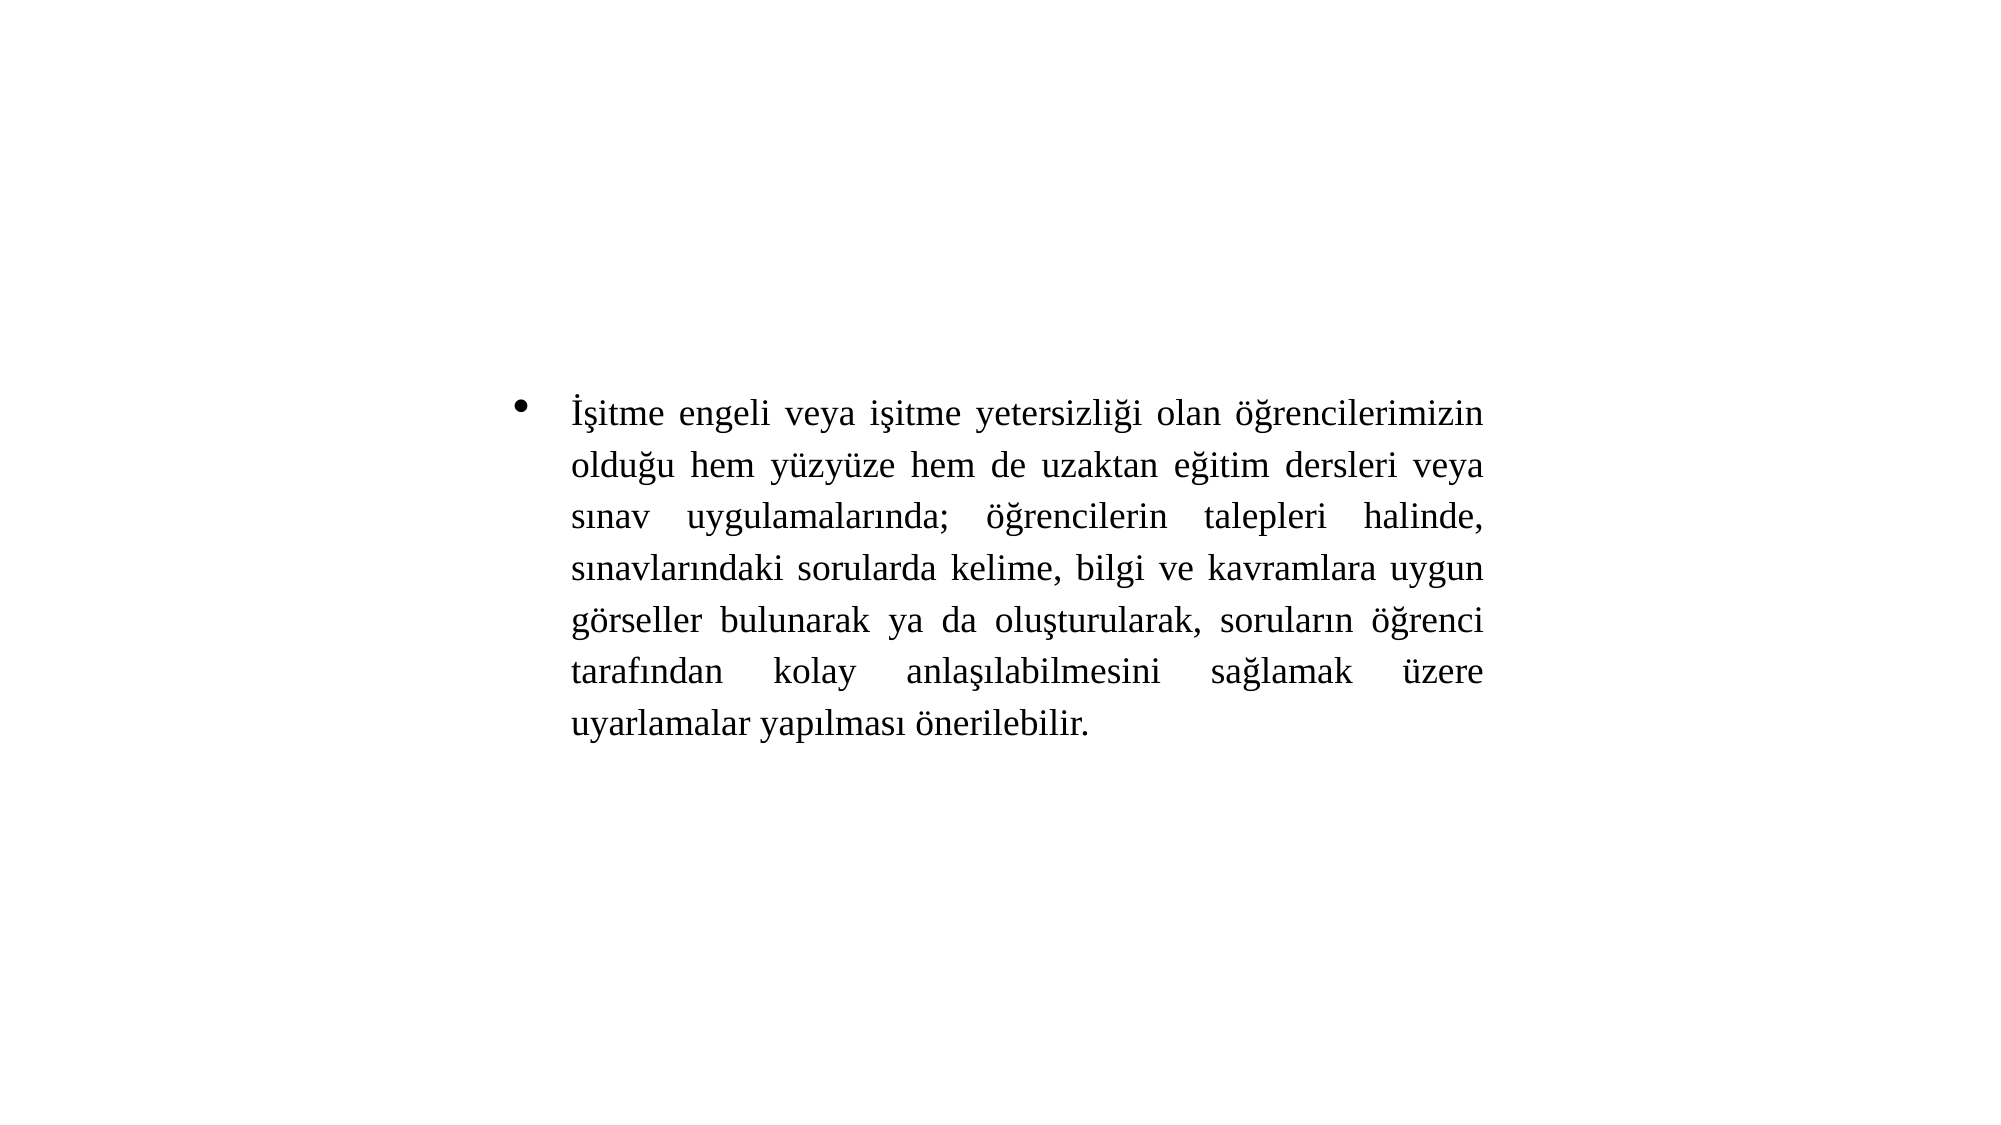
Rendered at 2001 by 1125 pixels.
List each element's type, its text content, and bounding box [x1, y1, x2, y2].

text_box İşitme engeli veya işitme yetersizliği olan öğrencilerimizin olduğu hem yüzyüze hem de uzaktan eğitim dersleri veya sınav uygulamalarında; öğrencilerin talepleri halinde, sınavlarındaki sorularda kelime, bilgi ve kavramlara uygun görseller bulunarak ya da oluşturularak, soruların öğrenci tarafından kolay anlaşılabilmesini sağlamak üzere uyarlamalar yapılması önerilebilir. [500, 373, 1500, 818]
